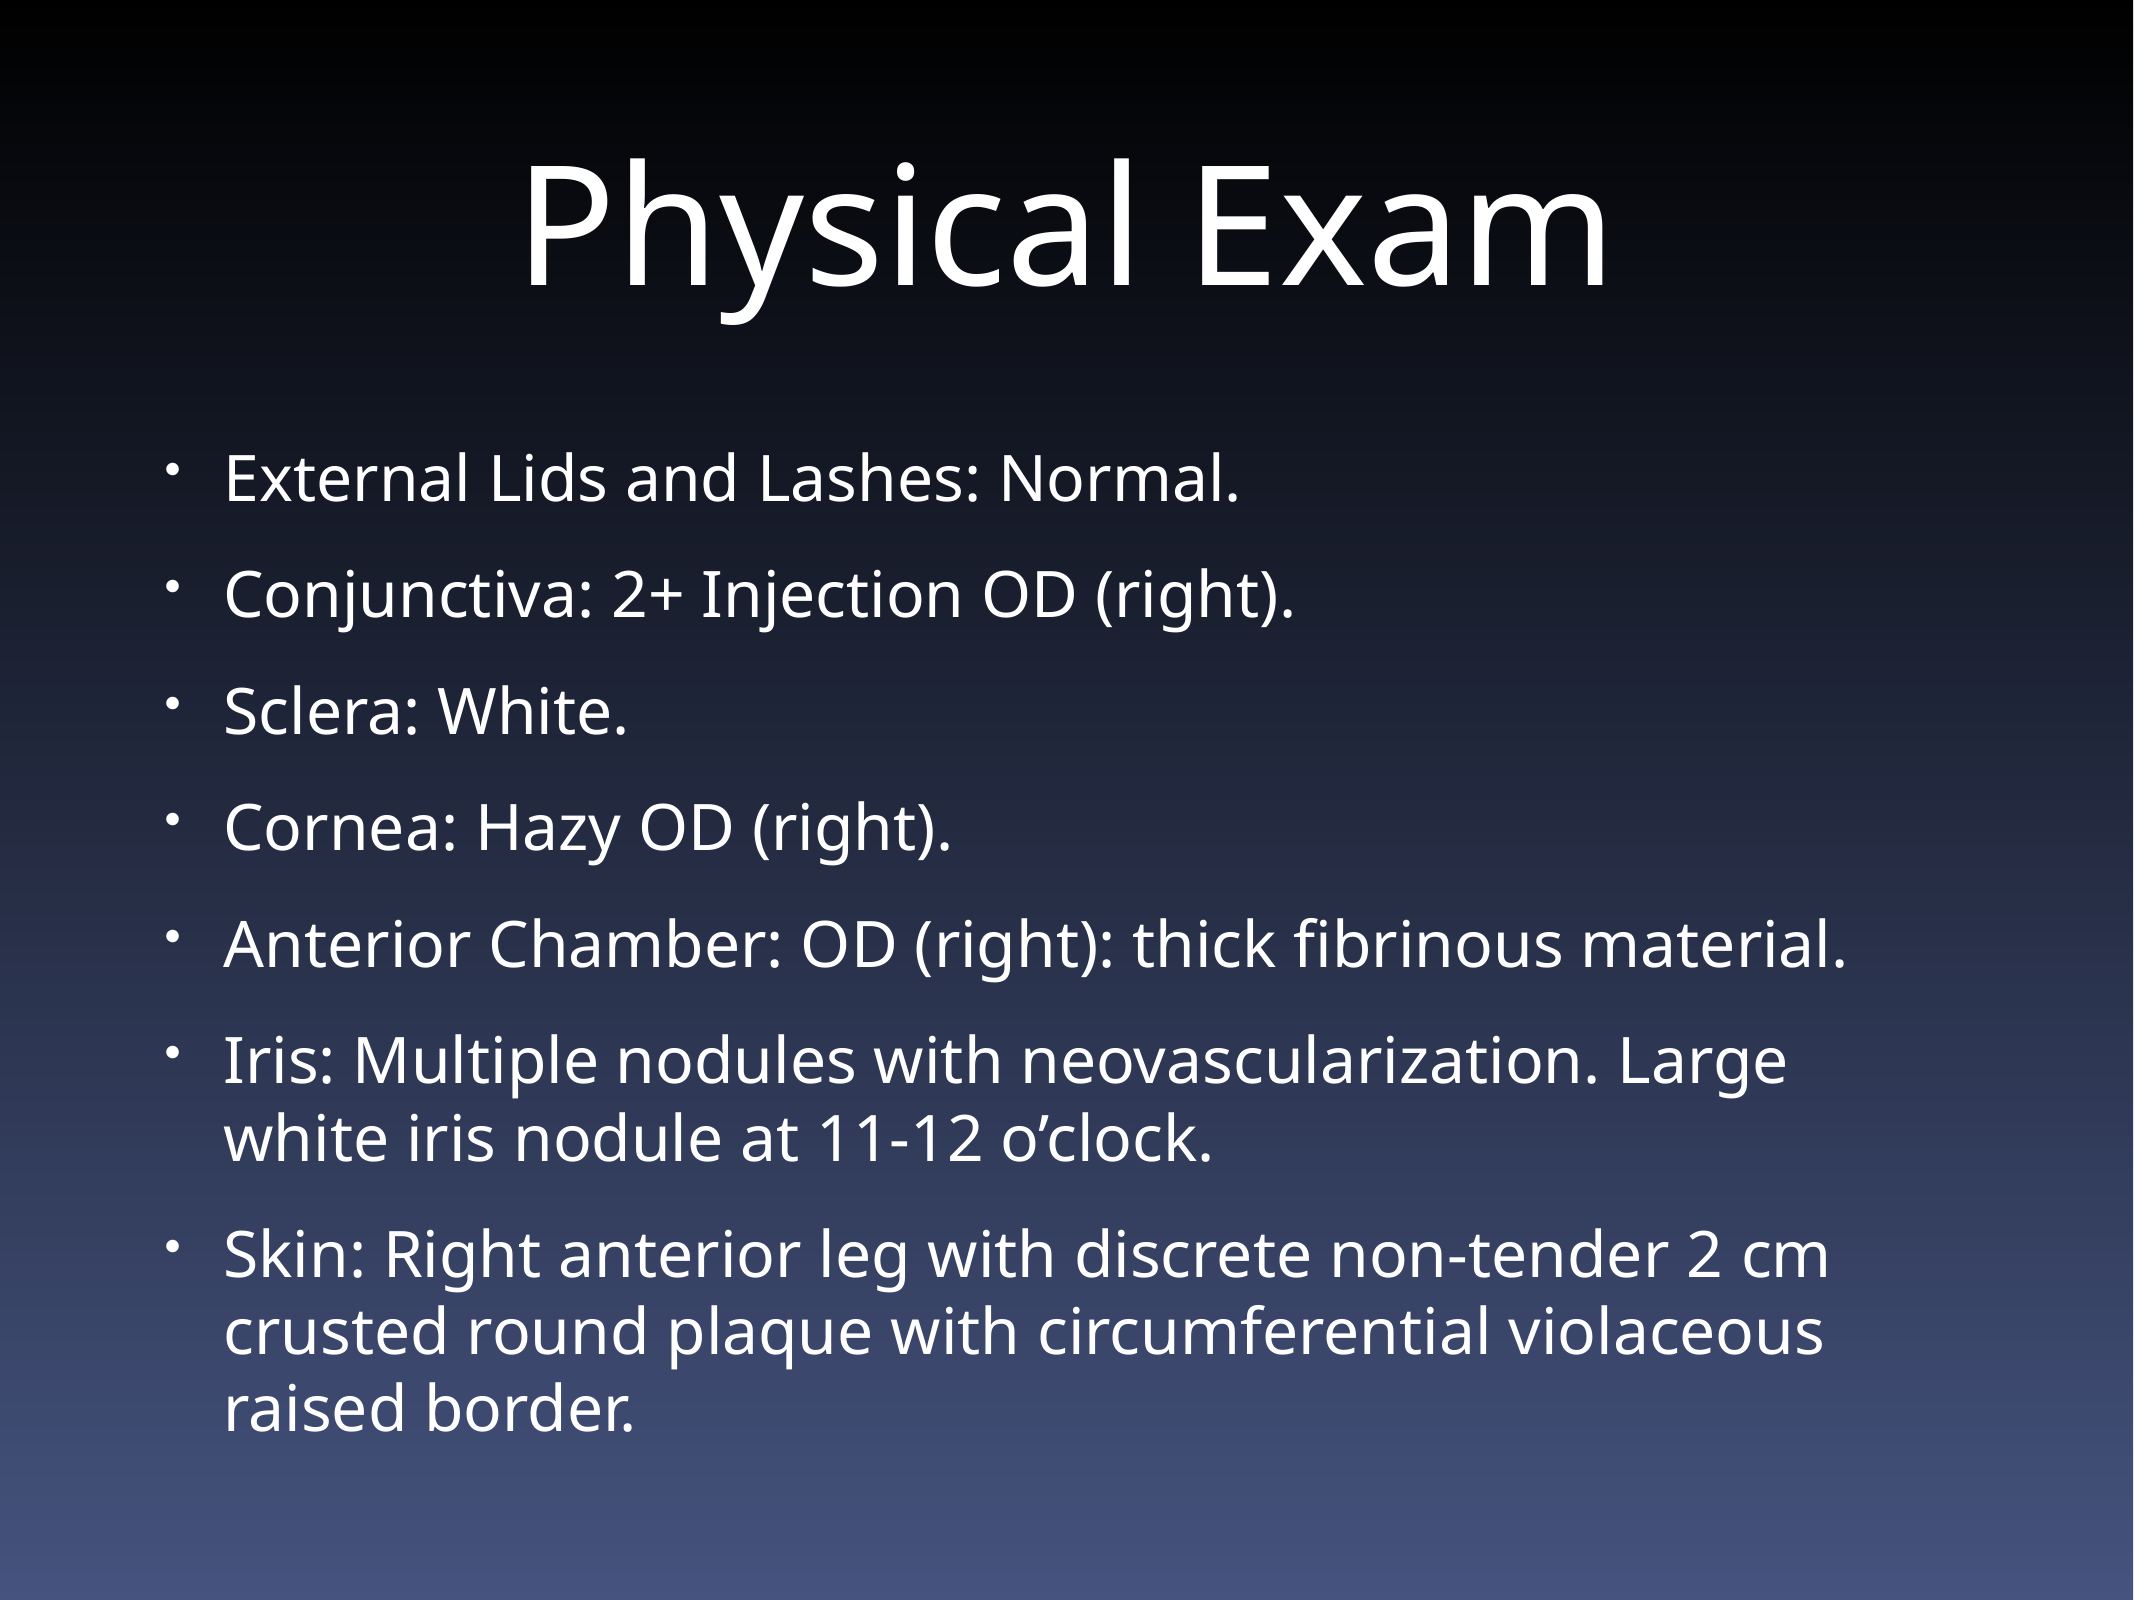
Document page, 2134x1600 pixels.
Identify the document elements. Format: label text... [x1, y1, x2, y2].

title Physical Exam [155, 41, 1978, 397]
list External Lids and Lashes: Normal. Conjunctiva: 2+ Injection OD (right). Sclera: White. Cornea: Hazy OD (right). Anterior Chamber: OD (right): thick fibrinous material. Iris: Multiple nodules with neovascularization. Large white iris nodule at 11-12 o’clock. Skin: Right anterior leg with discrete non-tender 2 cm crusted round plaque with circumferential violaceous raised border. [155, 424, 1978, 1457]
